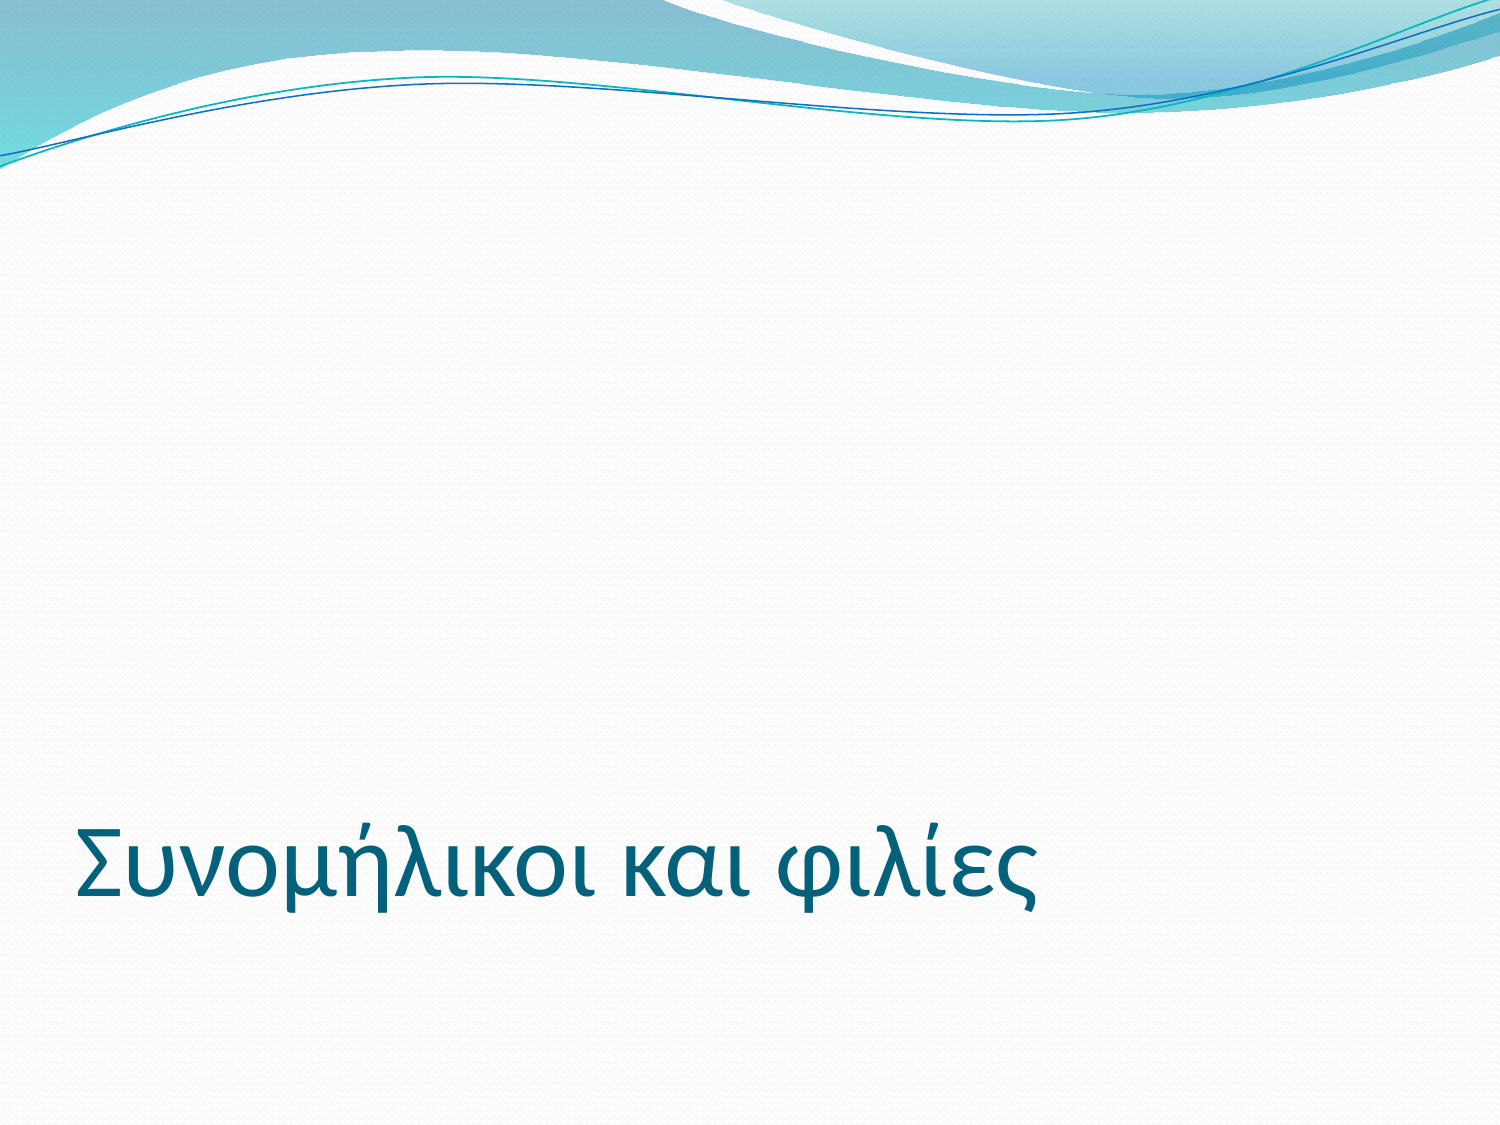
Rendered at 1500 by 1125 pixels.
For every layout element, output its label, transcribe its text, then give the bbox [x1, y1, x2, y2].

title Συνομήλικοι και φιλίες [75, 515, 1438, 917]
